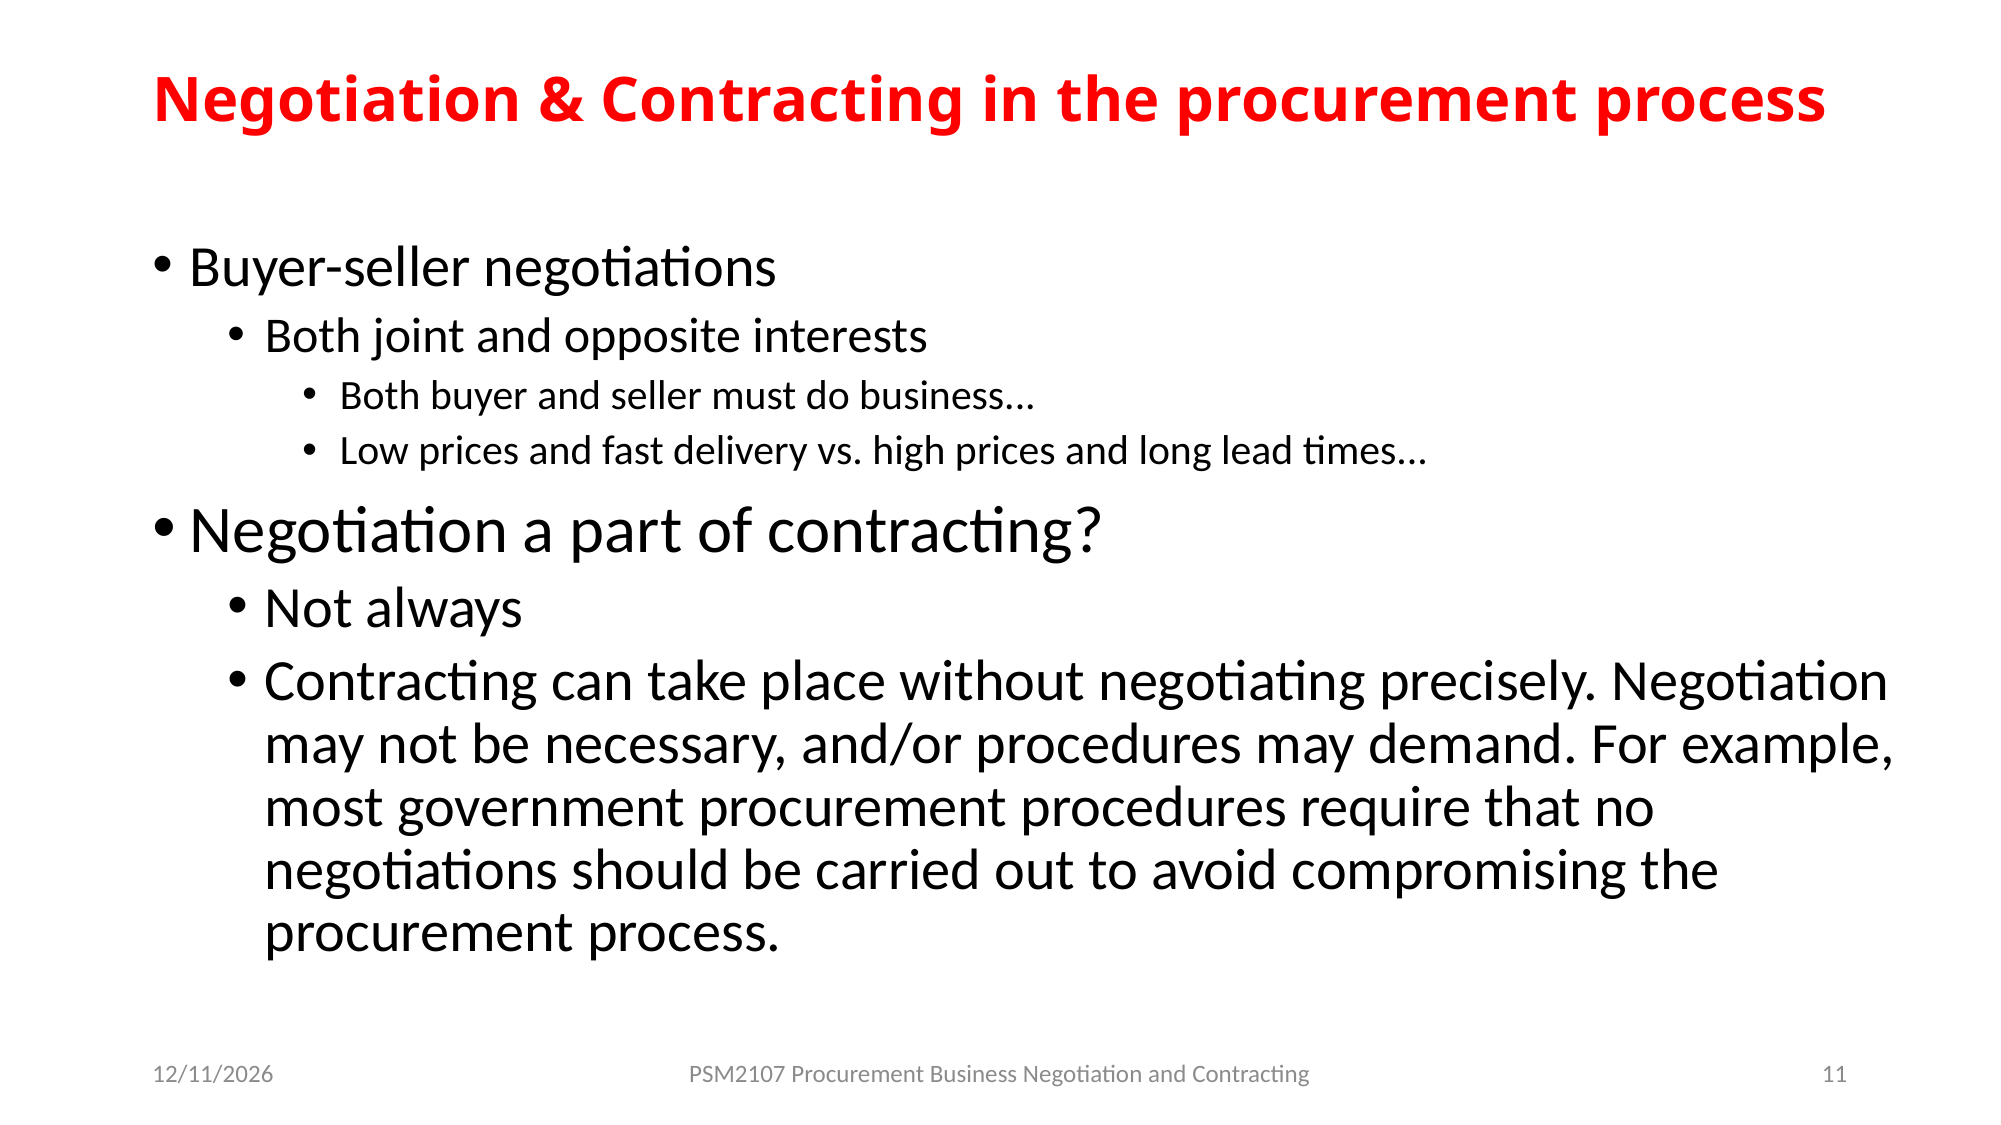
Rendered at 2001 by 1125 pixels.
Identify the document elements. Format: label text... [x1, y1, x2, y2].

title Negotiation & Contracting in the procurement process [137, 59, 1957, 278]
list Buyer-seller negotiations Both joint and opposite interests Both buyer and seller must do business... Low prices and fast delivery vs. high prices and long lead times... Negotiation a part of contracting? Not always Contracting can take place without negotiating precisely. Negotiation may not be necessary, and/or procedures may demand. For example, most government procurement procedures require that no negotiations should be carried out to avoid compromising the procurement process. [137, 228, 1923, 1043]
slide_number 11 [1412, 1042, 1863, 1103]
footer PSM2107 Procurement Business Negotiation and Contracting [662, 1042, 1338, 1103]
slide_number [137, 1042, 588, 1103]
